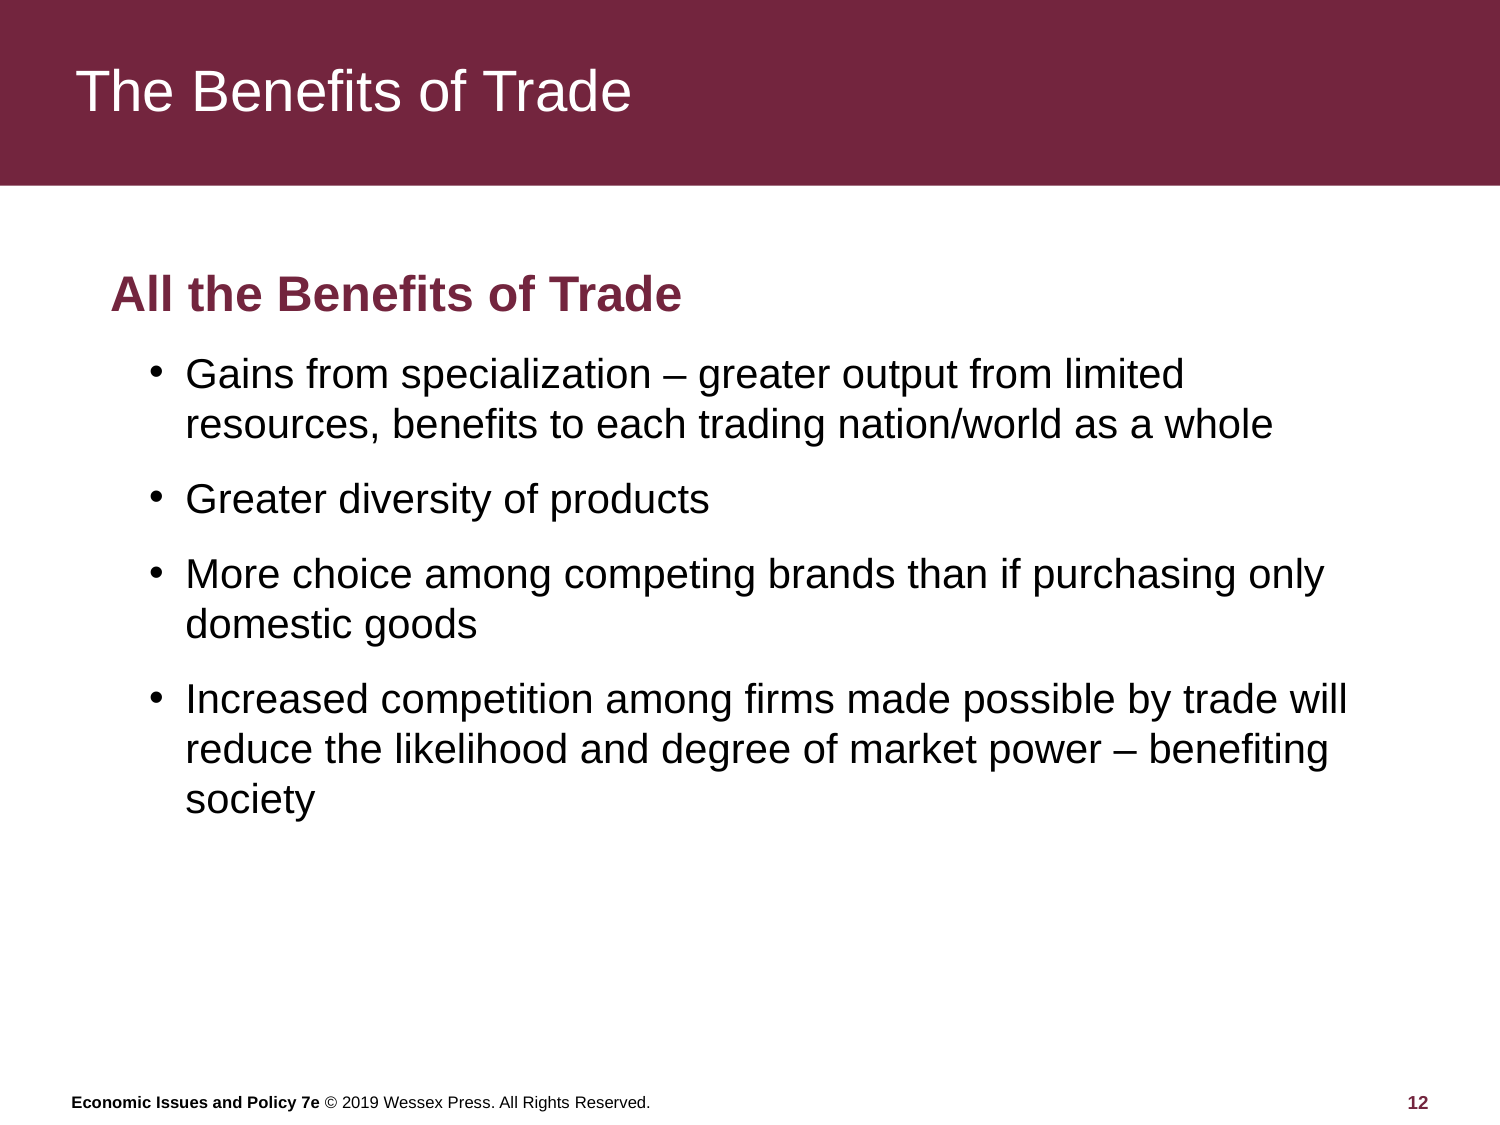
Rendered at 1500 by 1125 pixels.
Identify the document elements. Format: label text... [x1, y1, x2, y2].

list All the Benefits of Trade Gains from specialization – greater output from limited resources, benefits to each trading nation/world as a whole Greater diversity of products More choice among competing brands than if purchasing only domestic goods Increased competition among firms made possible by trade will reduce the likelihood and degree of market power – benefiting society [109, 261, 1392, 1050]
title The Benefits of Trade [0, 0, 1500, 186]
